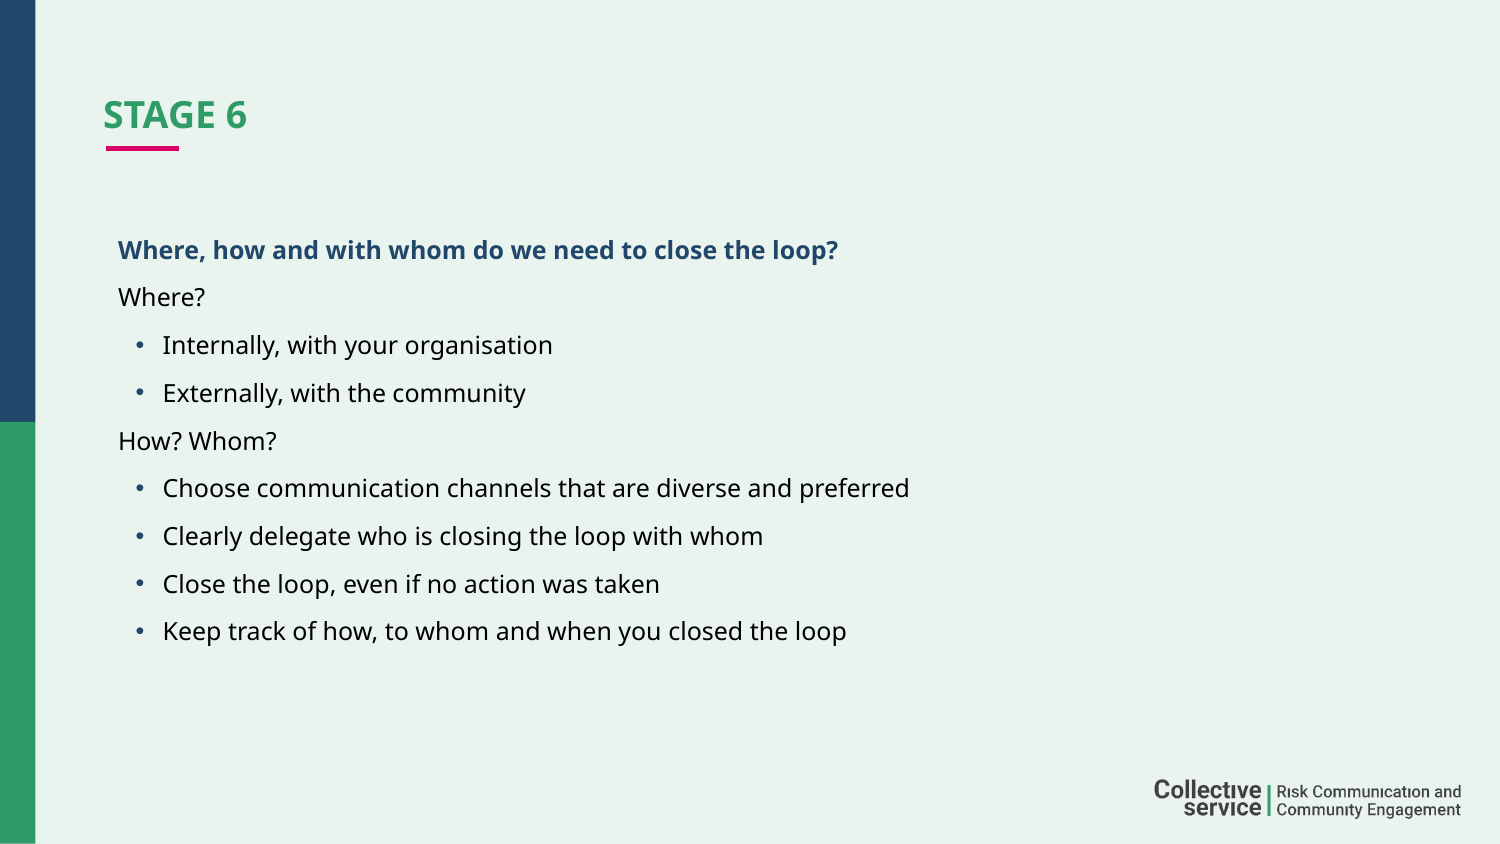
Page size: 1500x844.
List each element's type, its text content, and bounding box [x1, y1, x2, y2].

title STAGE 6 [103, 88, 1397, 145]
picture [1139, 774, 1470, 826]
list Where, how and with whom do we need to close the loop? Where? Internally, with your organisation Externally, with the community How? Whom? Choose communication channels that are diverse and preferred Clearly delegate who is closing the loop with whom Close the loop, even if no action was taken Keep track of how, to whom and when you closed the loop [103, 224, 1397, 760]
